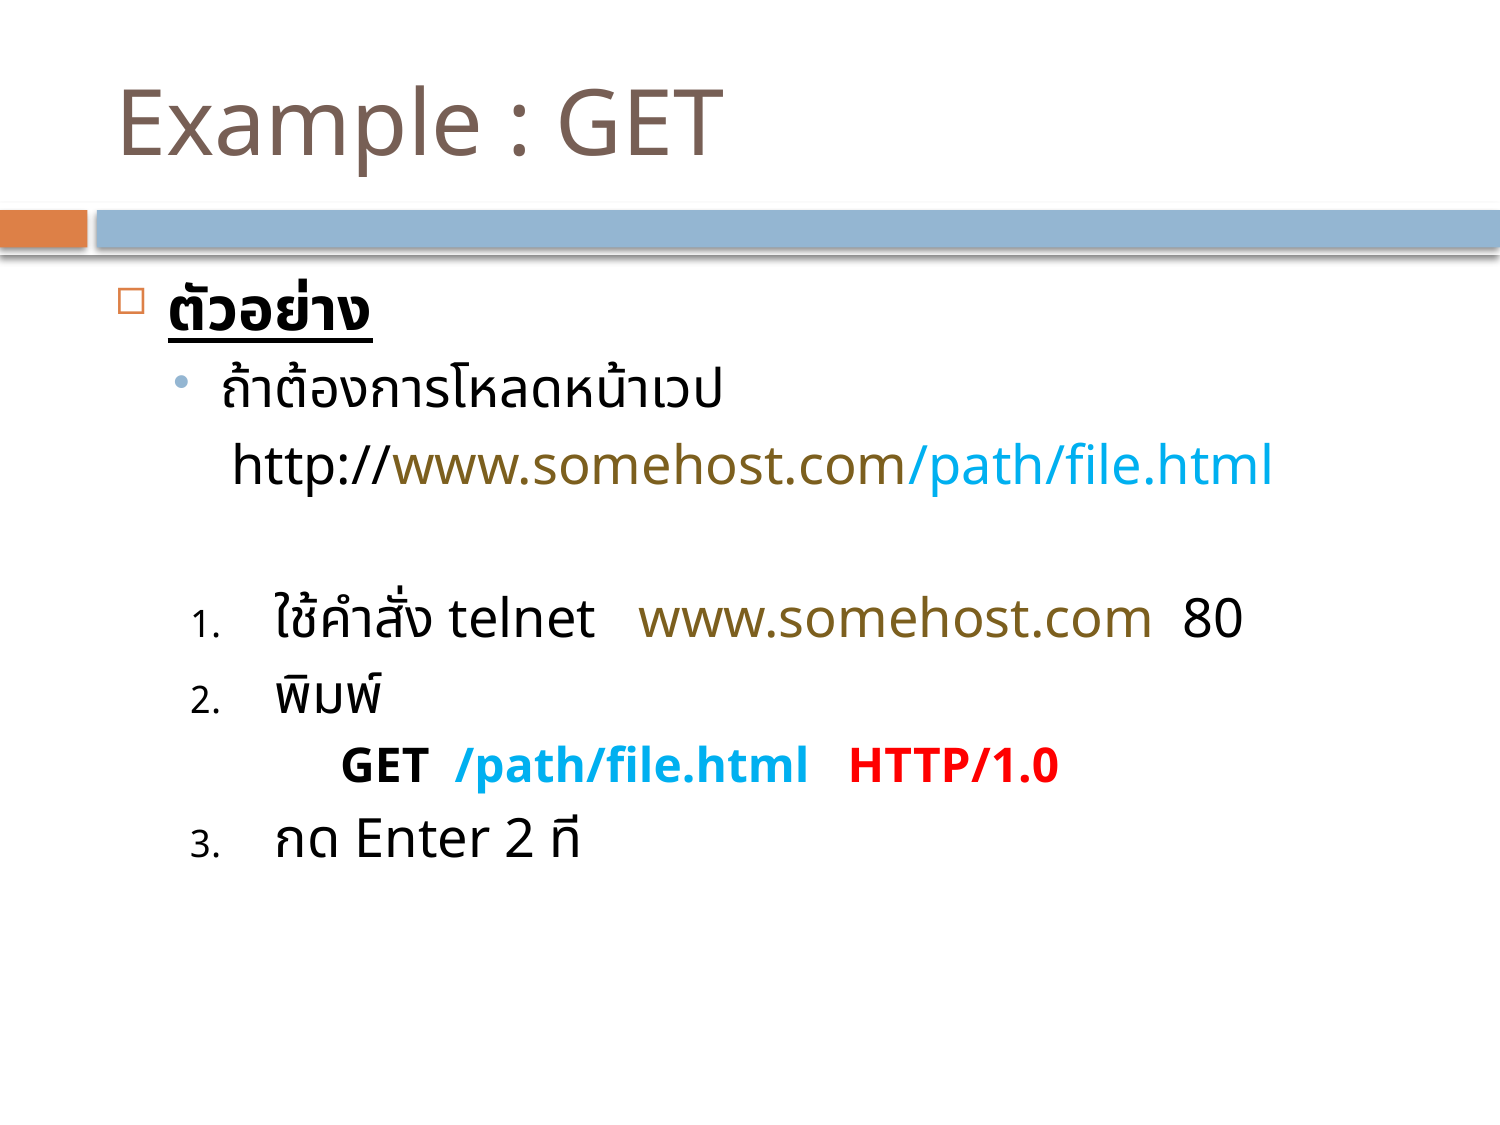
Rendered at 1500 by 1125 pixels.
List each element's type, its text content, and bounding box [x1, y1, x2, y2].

list ตัวอย่าง ถ้าต้องการโหลดหน้าเวป http://www.somehost.com/path/file.html ใช้คำสั่ง telnet www.somehost.com 80 พิมพ์ GET /path/file.html HTTP/1.0 กด Enter 2 ที [100, 262, 1438, 1000]
title Example : GET [100, 37, 1438, 200]
